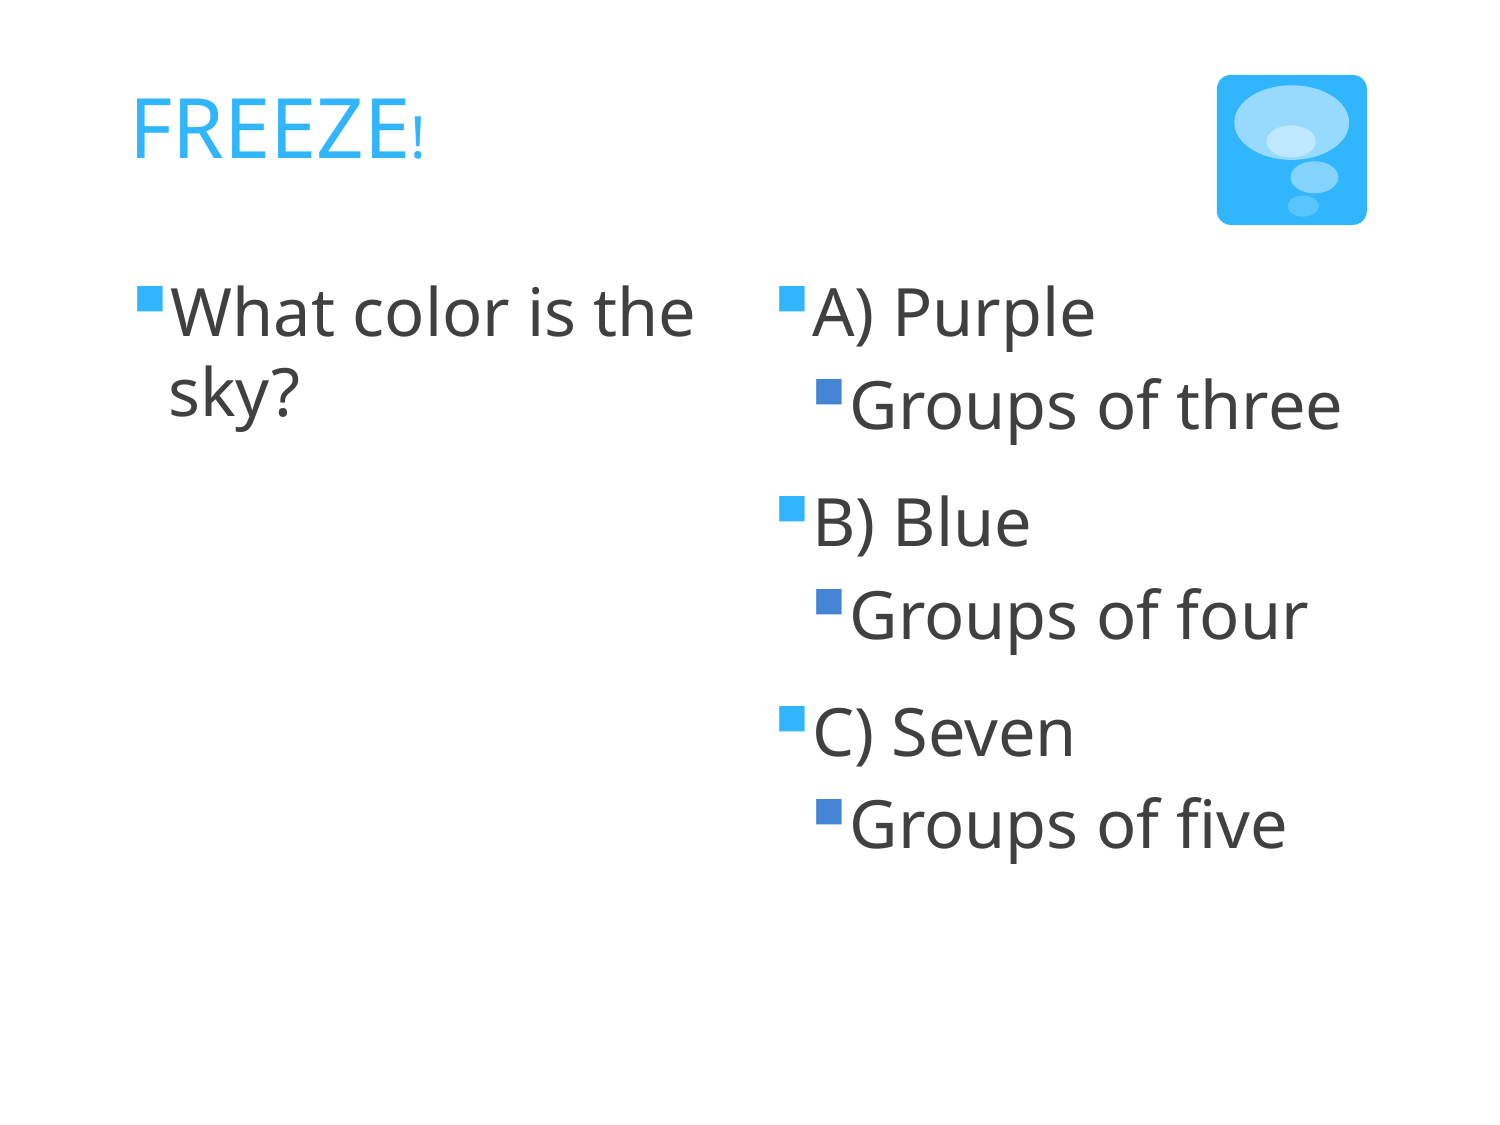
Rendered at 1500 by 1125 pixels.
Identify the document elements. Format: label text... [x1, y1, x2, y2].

list A) Purple Groups of three B) Blue Groups of four C) Seven Groups of five [764, 262, 1373, 1005]
title FREEZE! [122, 36, 910, 183]
list What color is the sky? [123, 262, 731, 1005]
